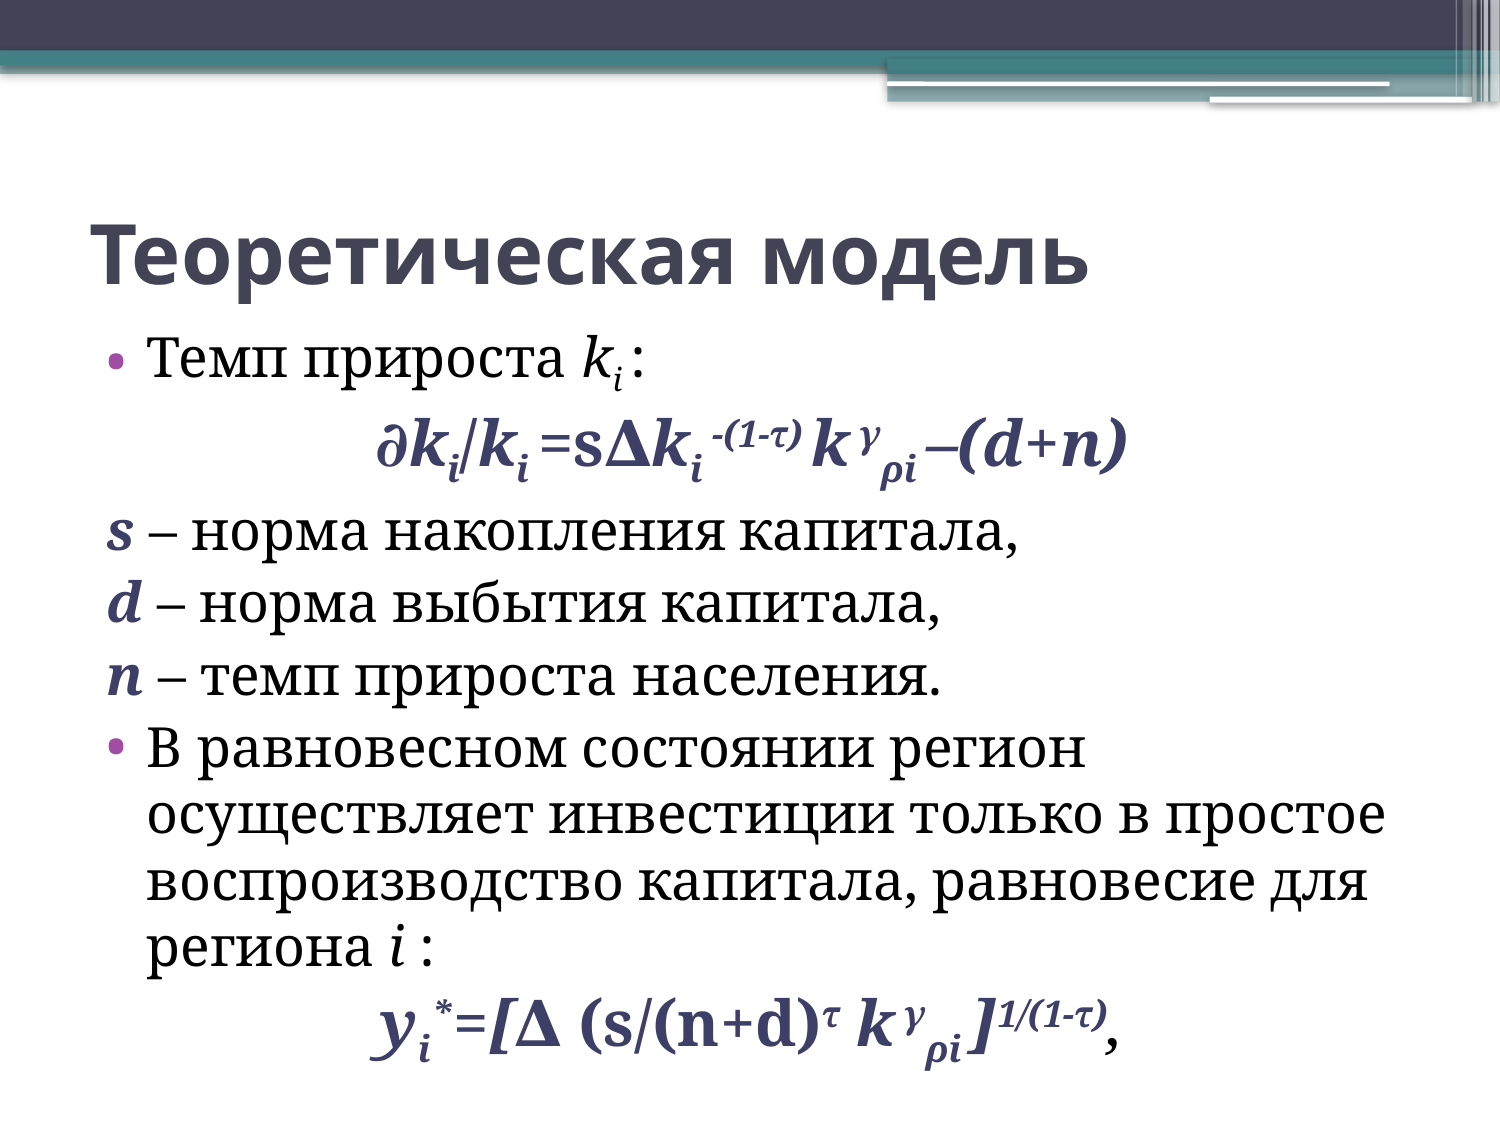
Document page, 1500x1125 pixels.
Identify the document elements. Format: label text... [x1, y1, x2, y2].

title Теоретическая модель [75, 187, 1424, 315]
list Темп прироста ki : ∂ki/ki =s∆ki -(1-τ) k γρi –(d+n) s – норма накопления капитала, d – норма выбытия капитала, n – темп прироста населения. В равновесном состоянии регион осуществляет инвестиции только в простое воспроизводство капитала, равновесие для региона i : yi*=[∆ (s/(n+d)τ k γρi ]1/(1-τ), [75, 314, 1412, 1079]
